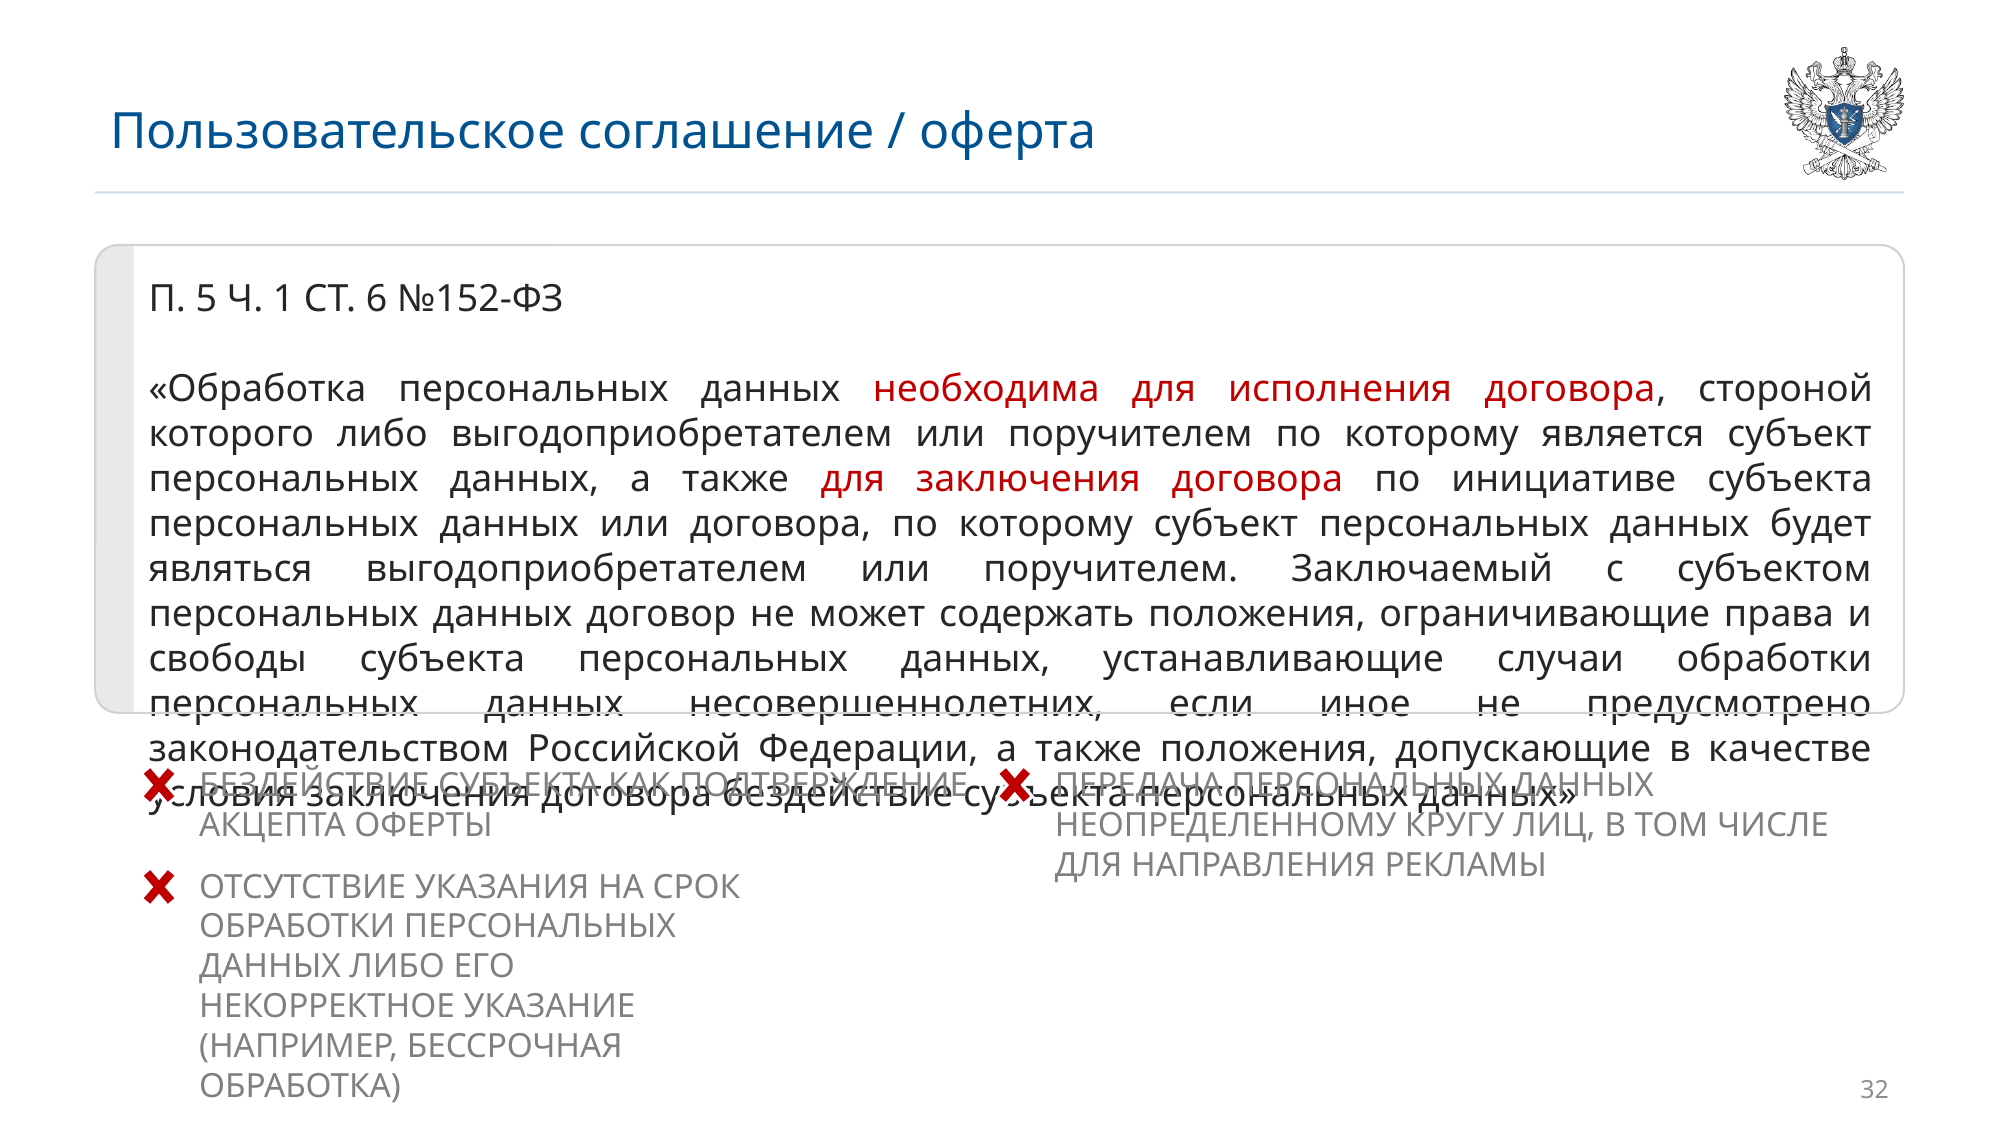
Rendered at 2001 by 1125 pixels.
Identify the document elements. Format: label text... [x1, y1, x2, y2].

picture [1784, 47, 1904, 180]
text_box ПЕРЕДАЧА ПЕРСОНАЛЬНЫХ ДАННЫХ НЕОПРЕДЕЛЕННОМУ КРУГУ ЛИЦ, В ТОМ ЧИСЛЕ ДЛЯ НАПРАВЛЕНИЯ РЕКЛАМЫ [1040, 755, 1888, 890]
slide_number 32 [1453, 1060, 1904, 1121]
text_box ОТСУТСТВИЕ УКАЗАНИЯ НА СРОК ОБРАБОТКИ ПЕРСОНАЛЬНЫХ ДАННЫХ ЛИБО ЕГО НЕКОРРЕКТНОЕ УКАЗАНИЕ (НАПРИМЕР, БЕССРОЧНАЯ ОБРАБОТКА) [184, 857, 793, 1112]
text_box БЕЗДЕЙСТВИЕ СУБЪЕКТА КАК ПОДТВЕРЖДЕНИЕ АКЦЕПТА ОФЕРТЫ [184, 755, 1032, 851]
title Пользовательское соглашение / оферта [95, 75, 1667, 190]
text_box П. 5 Ч. 1 СТ. 6 №152-ФЗ «Обработка персональных данных необходима для исполнения договора, стороной которого либо выгодоприобретателем или поручителем по которому является субъект персональных данных, а также для заключения договора по инициативе субъекта персональных данных или договора, по которому субъект персональных данных будет являться выгодоприобретателем или поручителем. Заключаемый с субъектом персональных данных договор не может содержать положения, ограничивающие права и свободы субъекта персональных данных, устанавливающие случаи обработки персональных данных несовершеннолетних, если иное не предусмотрено законодательством Российской Федерации, а также положения, допускающие в качестве условия заключения договора бездействие субъекта персональных данных» [133, 714, 1888, 822]
text_box [139, 763, 179, 807]
text_box [139, 865, 179, 909]
text_box [94, 243, 1905, 714]
